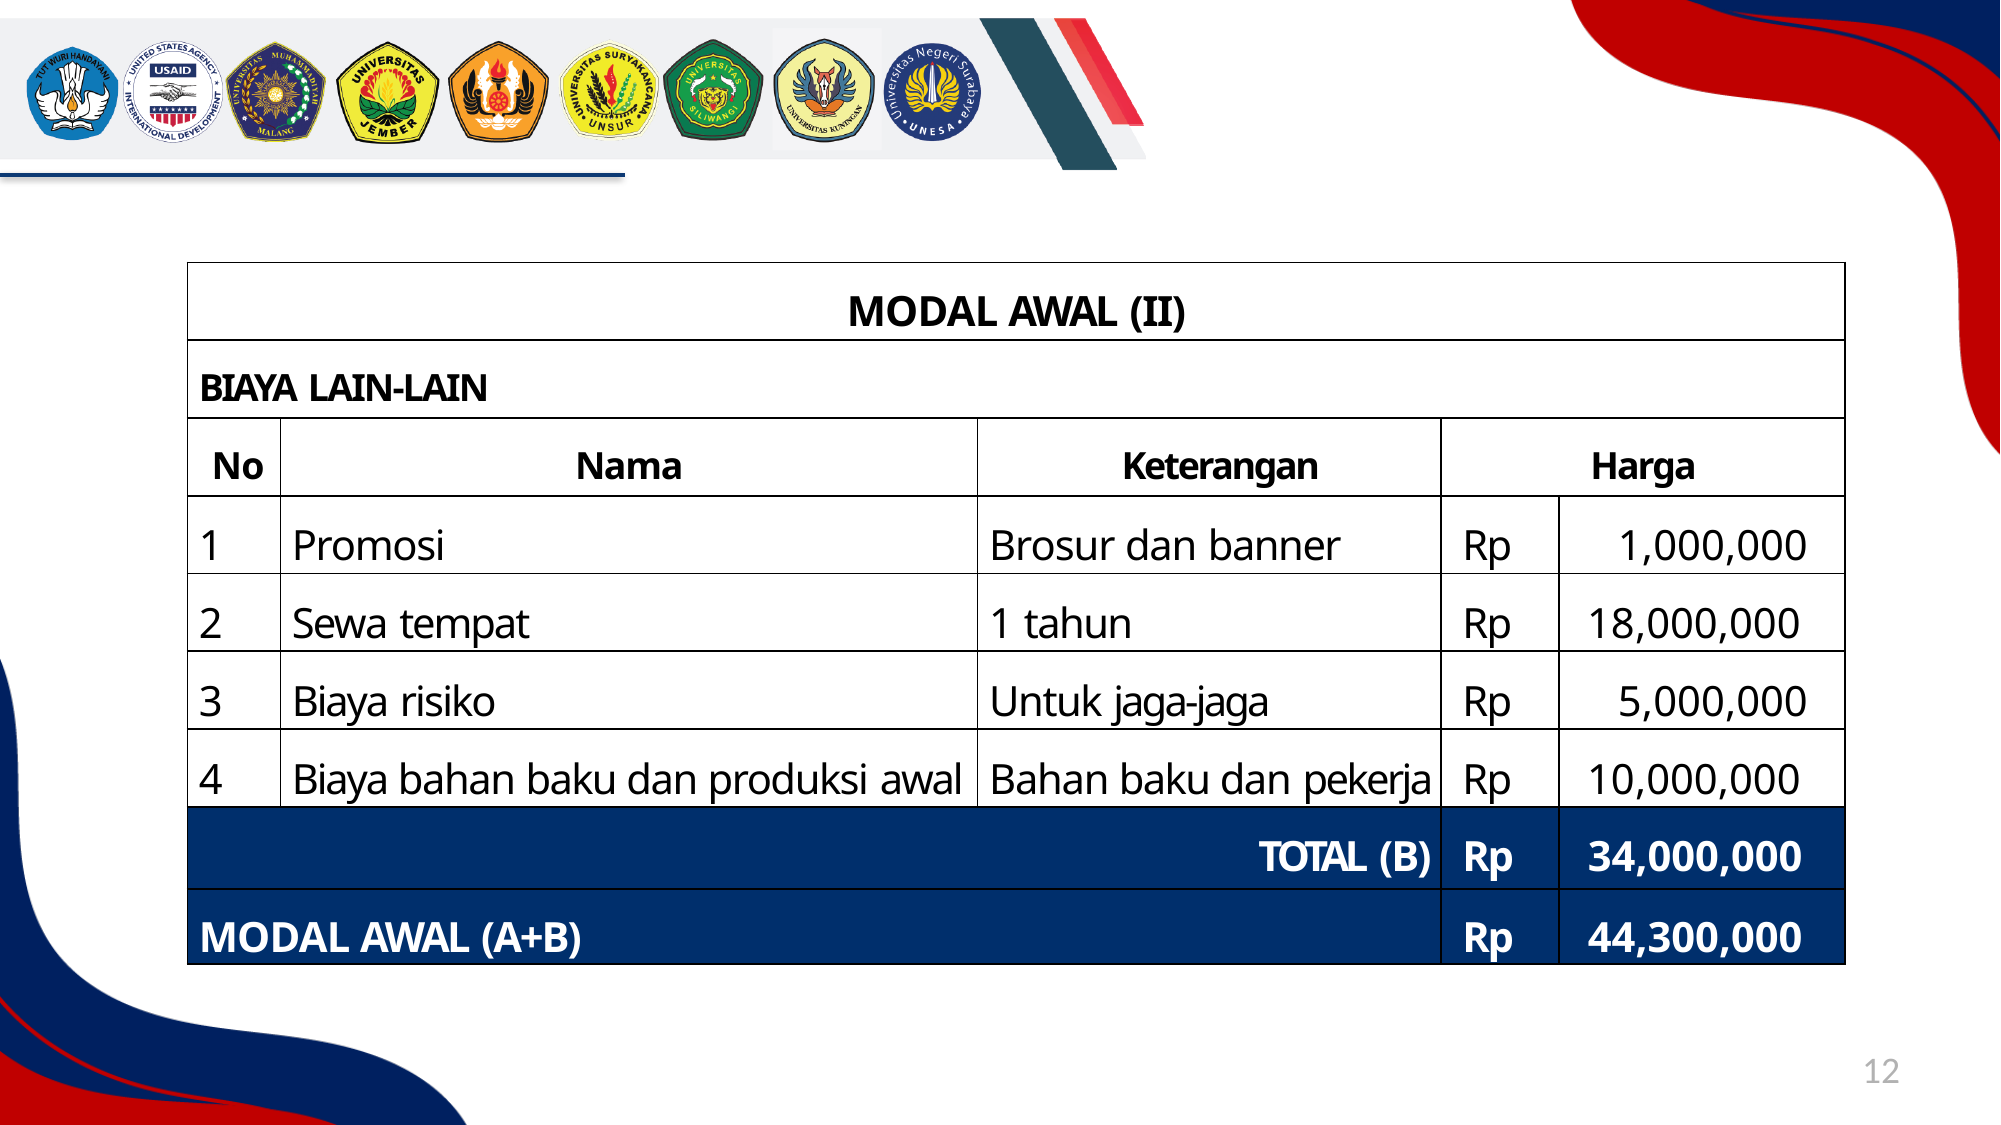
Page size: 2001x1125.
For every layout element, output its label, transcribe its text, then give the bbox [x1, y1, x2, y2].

table_cell 3 [188, 652, 280, 728]
table_cell Rp [1442, 497, 1558, 573]
table_cell 10,000,000 [1560, 730, 1844, 806]
table_cell Harga [1442, 419, 1844, 495]
table_cell 18,000,000 [1560, 574, 1844, 650]
table_cell 44,300,000 [1560, 890, 1844, 963]
table_cell No [188, 419, 280, 495]
table_cell Biaya risiko [281, 652, 977, 728]
table_cell Untuk jaga-jaga [978, 652, 1440, 728]
table_cell Biaya bahan baku dan produksi awal [281, 730, 977, 806]
picture [0, 0, 2000, 1125]
table_cell Rp [1442, 808, 1558, 888]
table_cell BIAYA LAIN-LAIN [188, 341, 1844, 417]
table_cell 5,000,000 [1560, 652, 1844, 728]
table_cell Keterangan [978, 419, 1440, 495]
table_cell Rp [1442, 574, 1558, 650]
slide_number 12 [1440, 1046, 1900, 1103]
table_cell MODAL AWAL (A+B) [188, 890, 1440, 963]
table_cell 1 [188, 497, 280, 573]
table_cell 2 [188, 574, 280, 650]
table_cell Nama [281, 419, 977, 495]
table_cell Rp [1442, 730, 1558, 806]
table_cell 34,000,000 [1560, 808, 1844, 888]
table_cell Promosi [281, 497, 977, 573]
table_cell 1 tahun [978, 574, 1440, 650]
table_cell TOTAL (B) [188, 808, 1440, 888]
table_cell Brosur dan banner [978, 497, 1440, 573]
table_cell Bahan baku dan pekerja [978, 730, 1440, 806]
table_header MODAL AWAL (II) [188, 263, 1844, 339]
table_cell 4 [188, 730, 280, 806]
table_cell 1,000,000 [1560, 497, 1844, 573]
table_cell Sewa tempat [281, 574, 977, 650]
table_cell Rp [1442, 890, 1558, 963]
table_cell Rp [1442, 652, 1558, 728]
